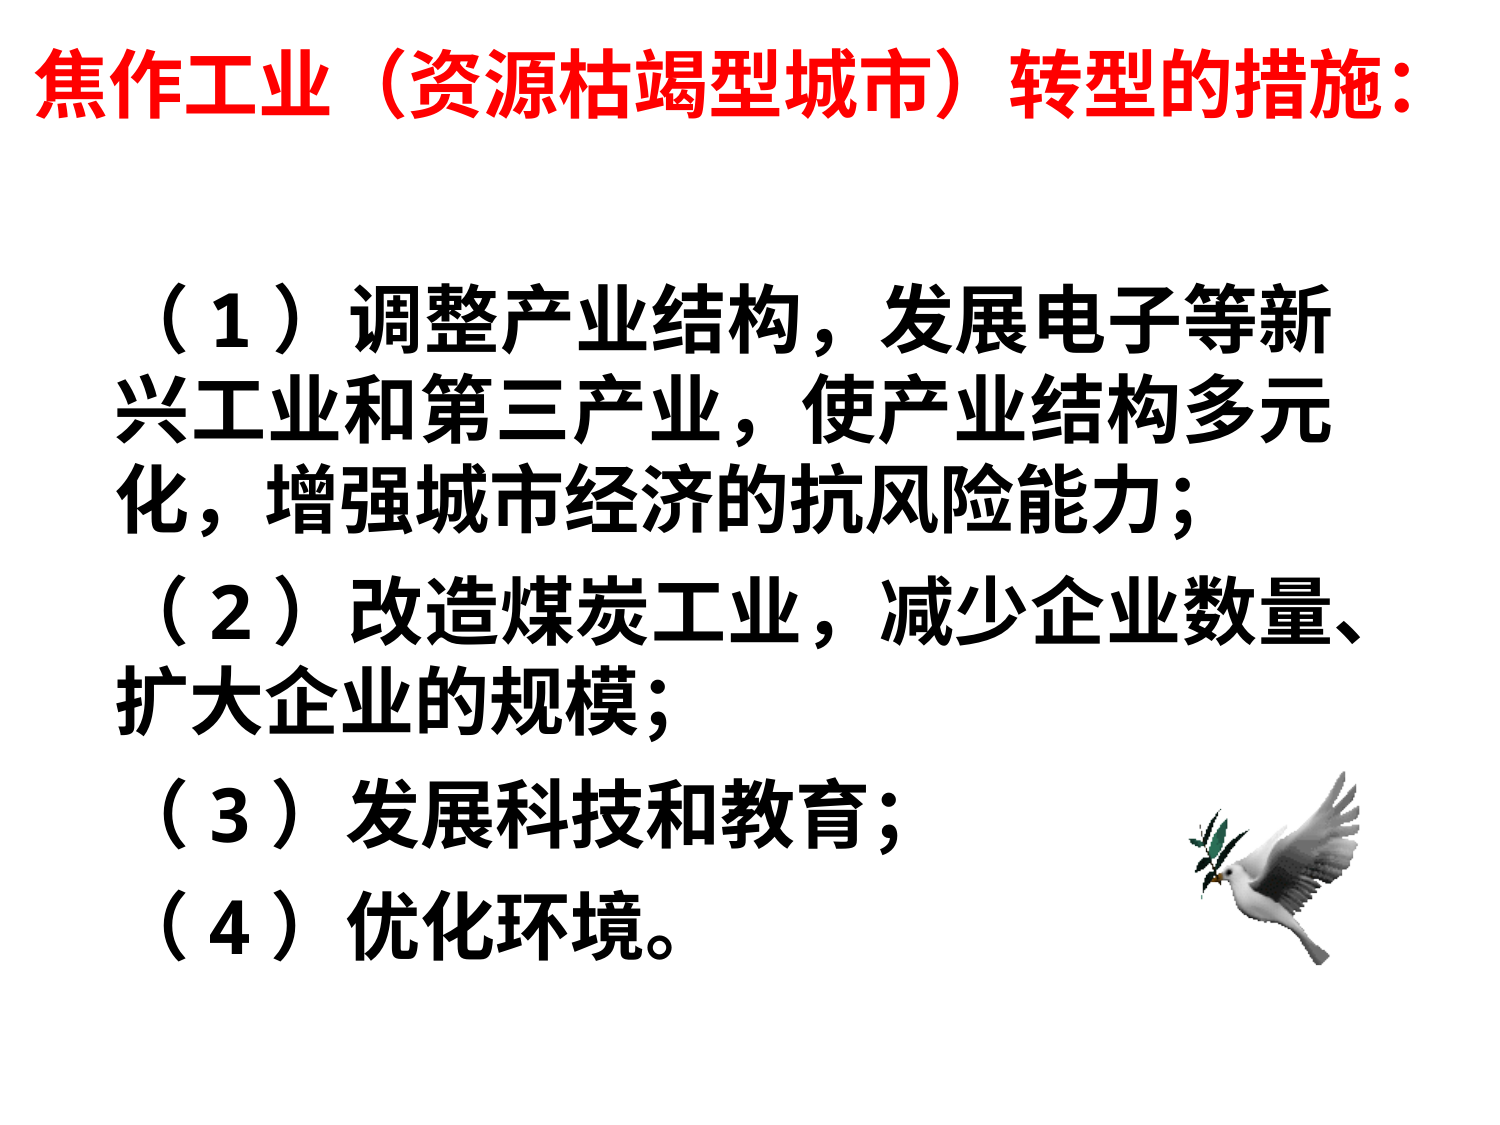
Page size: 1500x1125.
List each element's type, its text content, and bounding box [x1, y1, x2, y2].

picture [1162, 762, 1407, 1048]
text_box （1）调整产业结构，发展电子等新兴工业和第三产业，使产业结构多元化，增强城市经济的抗风险能力； （2）改造煤炭工业，减少企业数量、扩大企业的规模； （3）发展科技和教育； （4）优化环境。 [99, 264, 1349, 978]
text_box 焦作工业（资源枯竭型城市）转型的措施： [19, 29, 1458, 210]
